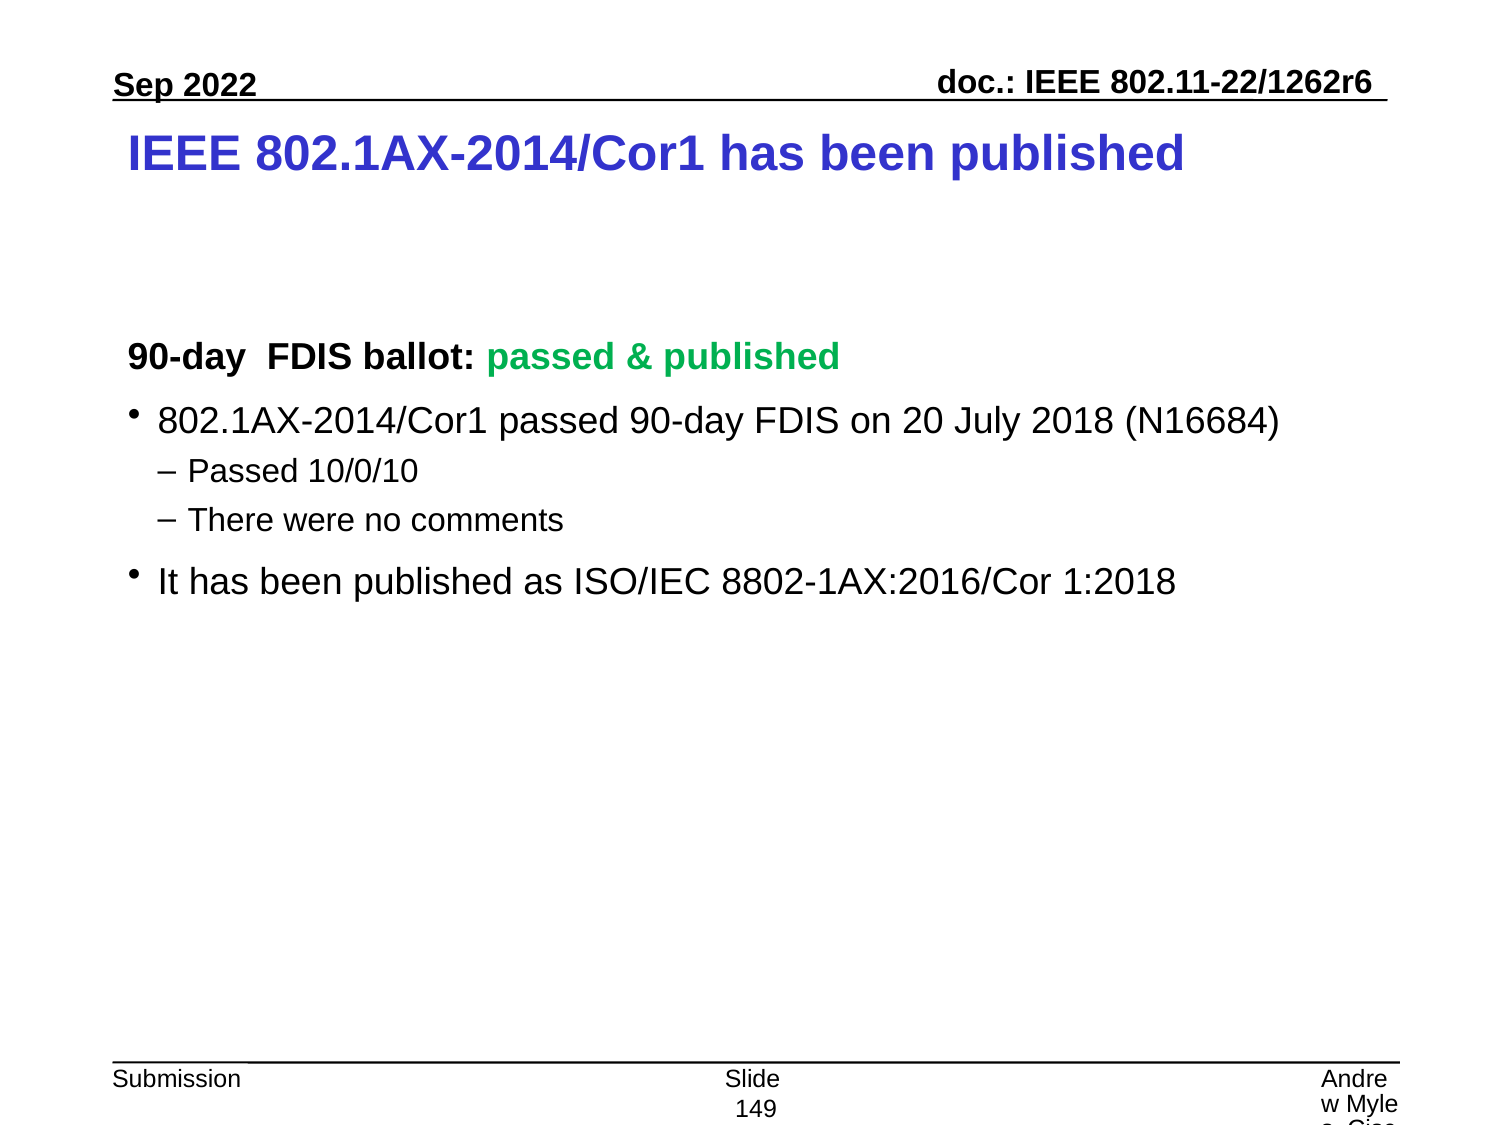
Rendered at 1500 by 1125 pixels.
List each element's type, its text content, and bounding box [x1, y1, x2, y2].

footer Andrew Myles, Cisco [1320, 1061, 1402, 1093]
list 90-day FDIS ballot: passed & published 802.1AX-2014/Cor1 passed 90-day FDIS on 20 July 2018 (N16684) Passed 10/0/10 There were no comments It has been published as ISO/IEC 8802-1AX:2016/Cor 1:2018 [112, 324, 1388, 1000]
slide_number Slide 149 [709, 1061, 803, 1093]
title IEEE 802.1AX-2014/Cor1 has been published [112, 112, 1388, 288]
